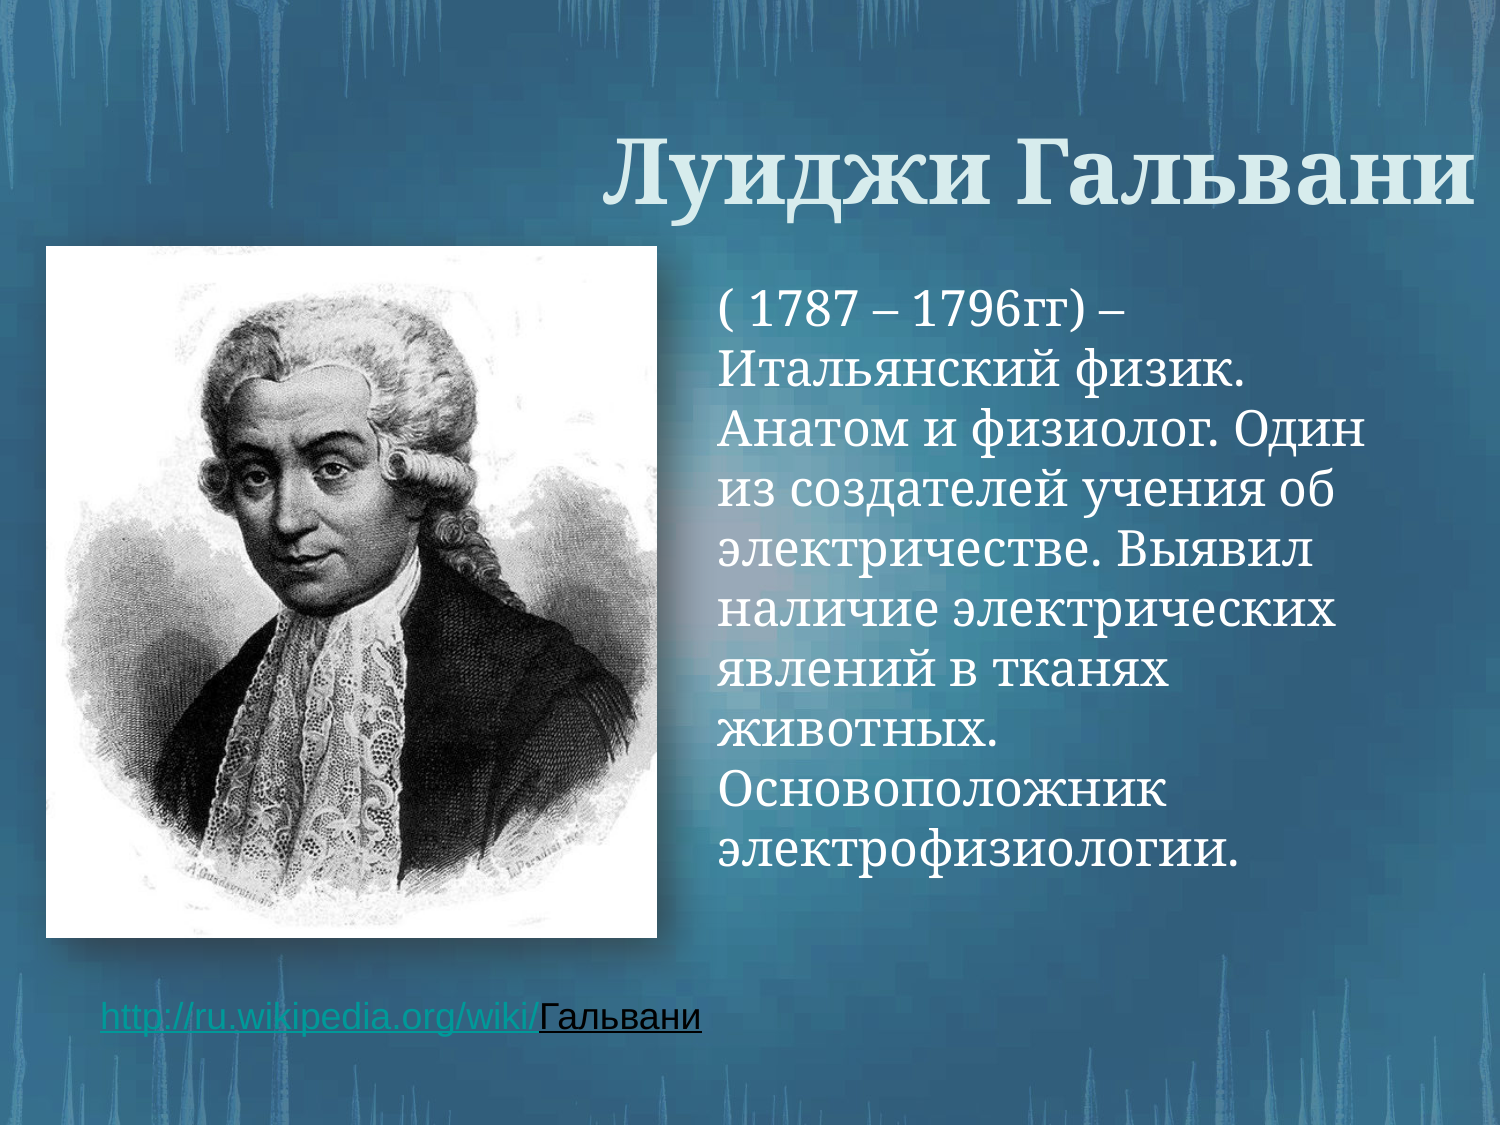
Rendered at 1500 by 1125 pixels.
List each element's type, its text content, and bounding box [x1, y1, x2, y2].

text_box http://ru.wikipedia.org/wiki/Гальвани [85, 984, 728, 1045]
text_box Луиджи Гальвани [588, 105, 1493, 231]
text_box ( 1787 – 1796гг) – Итальянский физик. Анатом и физиолог. Один из создателей учения об электричестве. Выявил наличие электрических явлений в тканях животных. Основоположник электрофизиологии. [703, 269, 1418, 885]
picture [0, 0, 1500, 1125]
